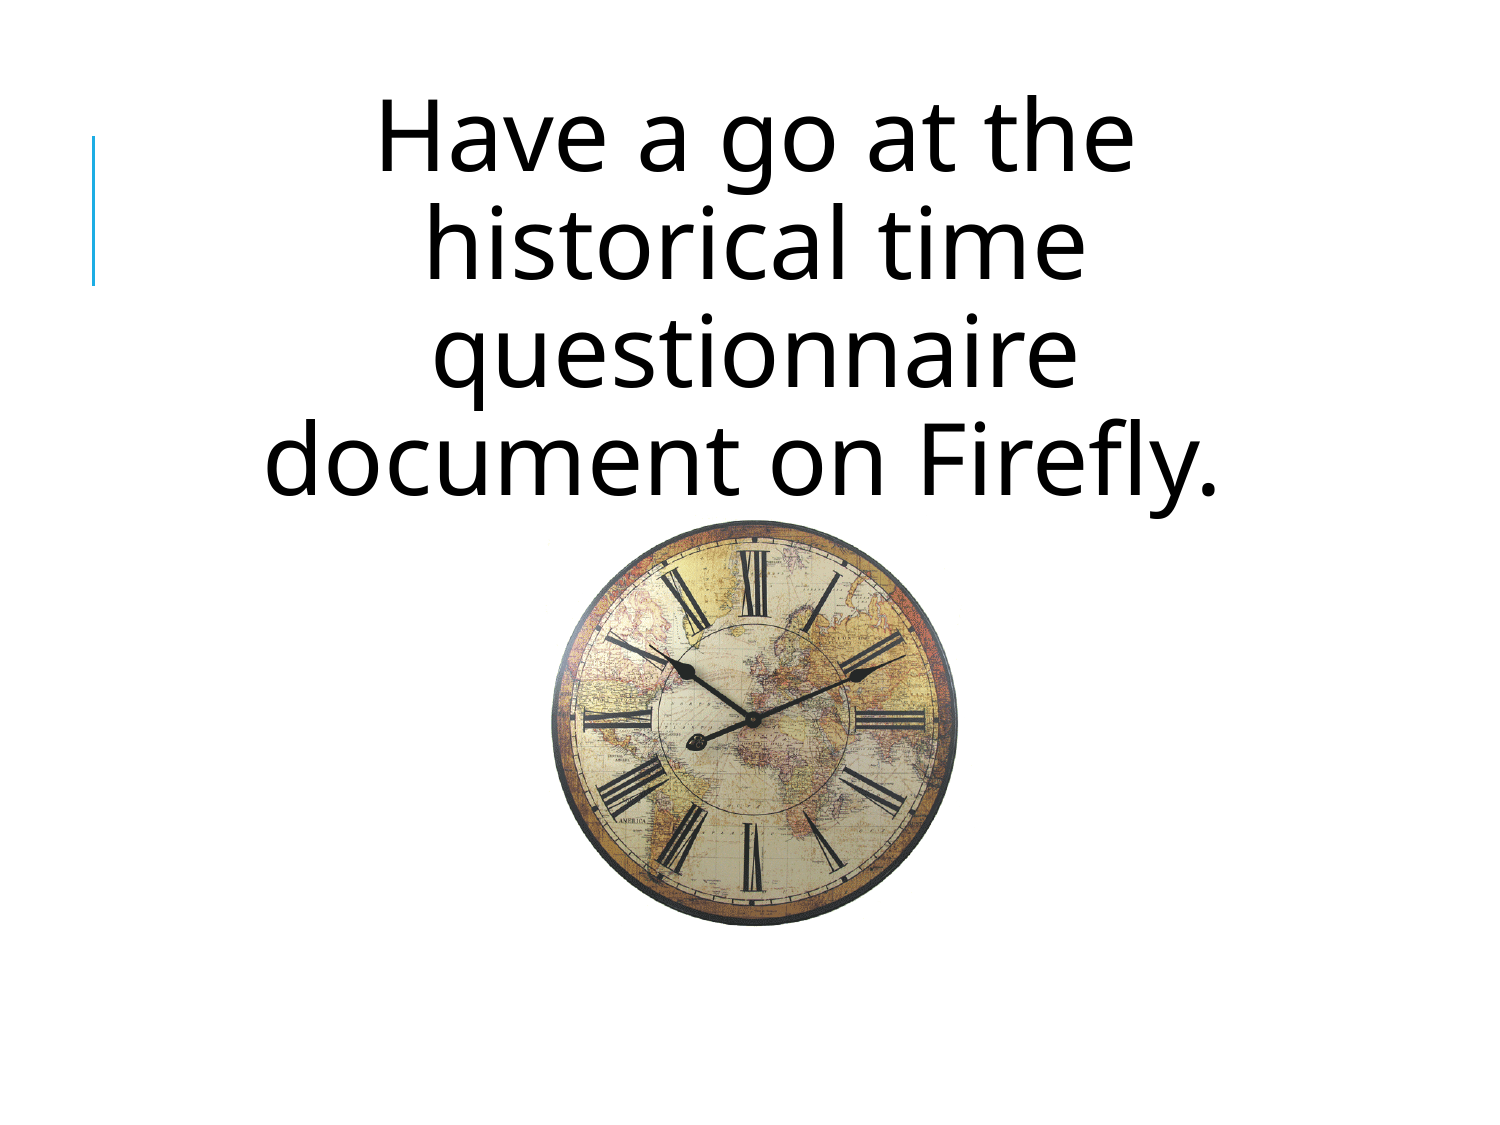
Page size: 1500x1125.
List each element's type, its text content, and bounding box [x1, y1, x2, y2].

list Have a go at the historical time questionnaire document on Firefly. [170, 77, 1342, 776]
picture [537, 514, 975, 931]
